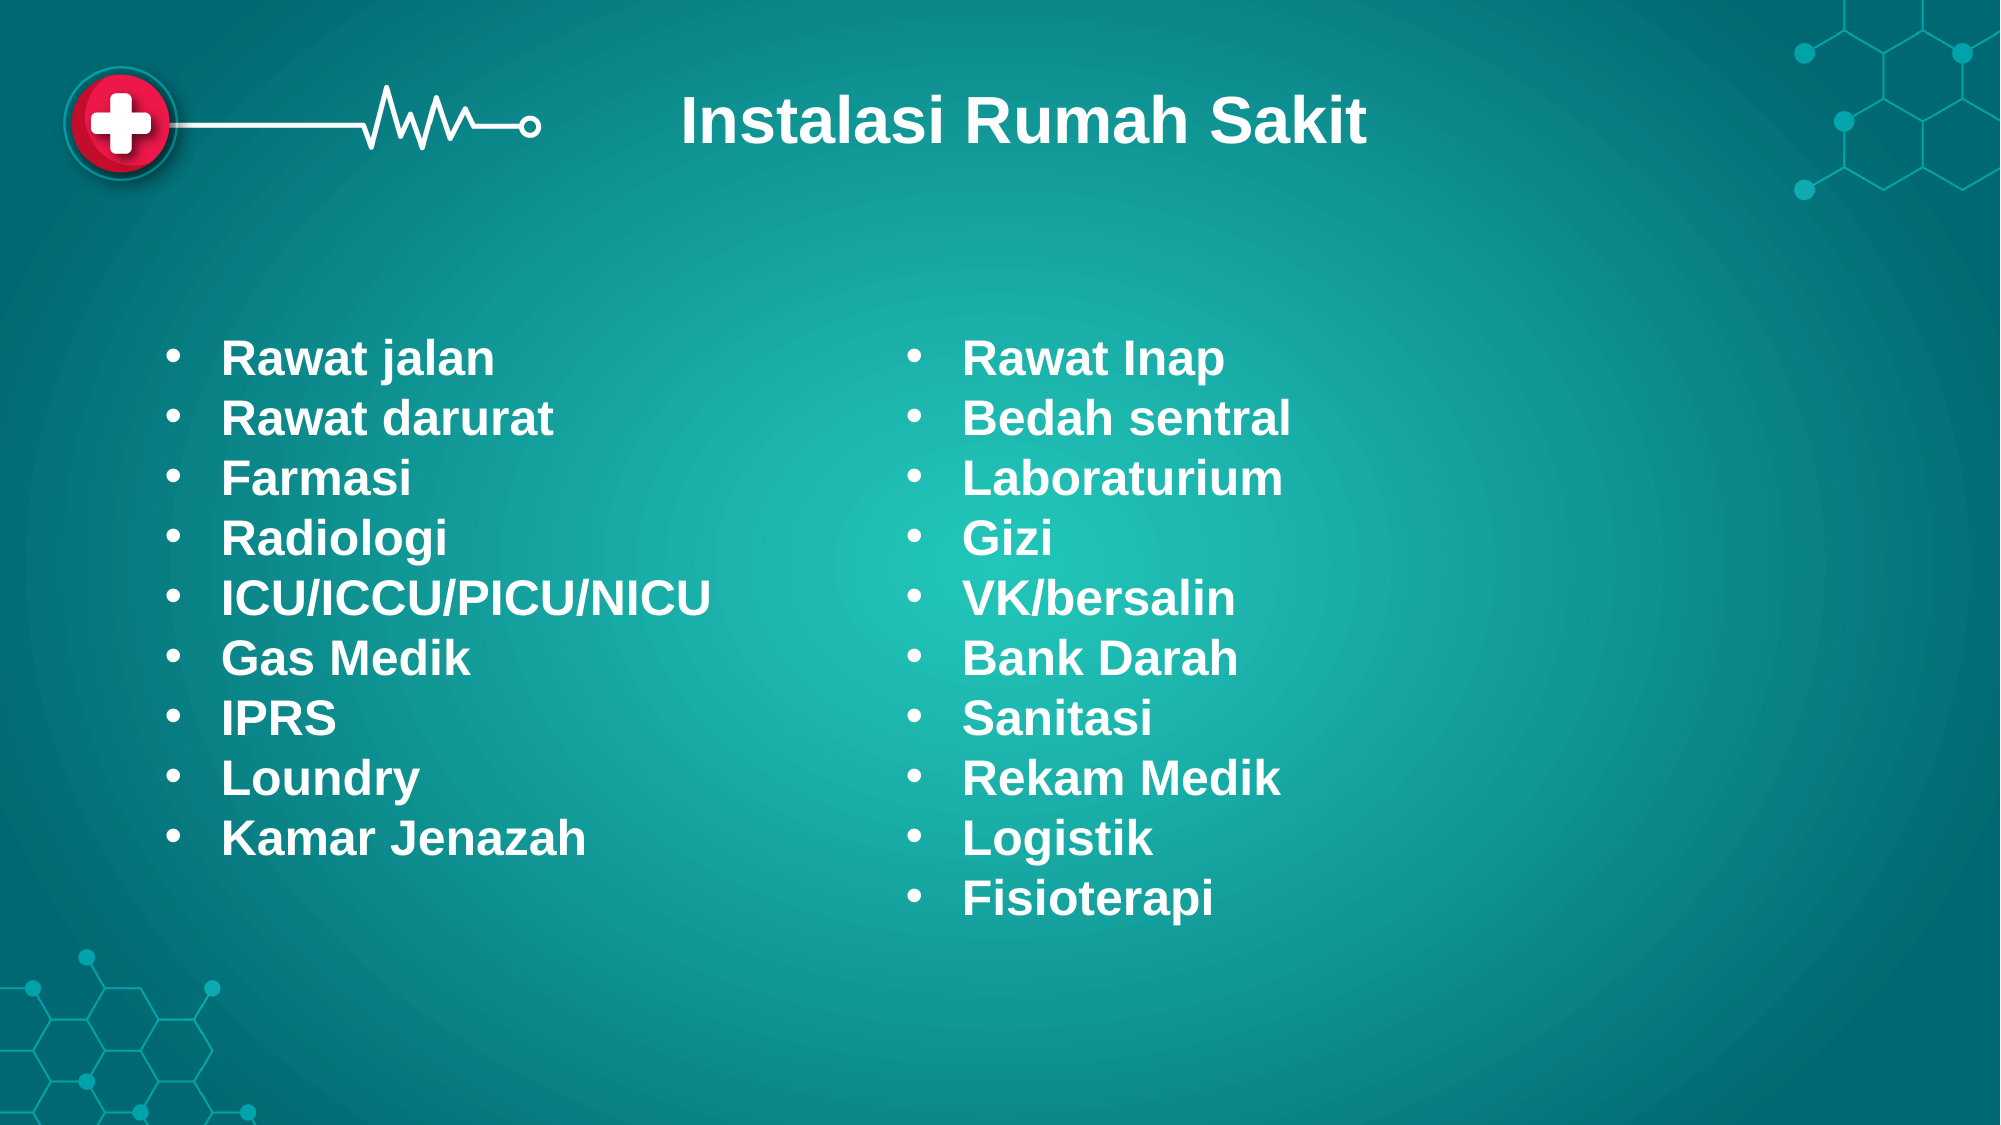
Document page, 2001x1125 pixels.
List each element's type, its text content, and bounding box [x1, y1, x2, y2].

picture [0, 0, 2000, 1125]
text_box Rawat Inap Bedah sentral Laboraturium Gizi VK/bersalin Bank Darah Sanitasi Rekam Medik Logistik Fisioterapi [890, 317, 1948, 933]
text_box Rawat jalan Rawat darurat Farmasi Radiologi ICU/ICCU/PICU/NICU Gas Medik IPRS Loundry Kamar Jenazah [149, 317, 890, 873]
text_box Instalasi Rumah Sakit [436, 69, 1613, 164]
